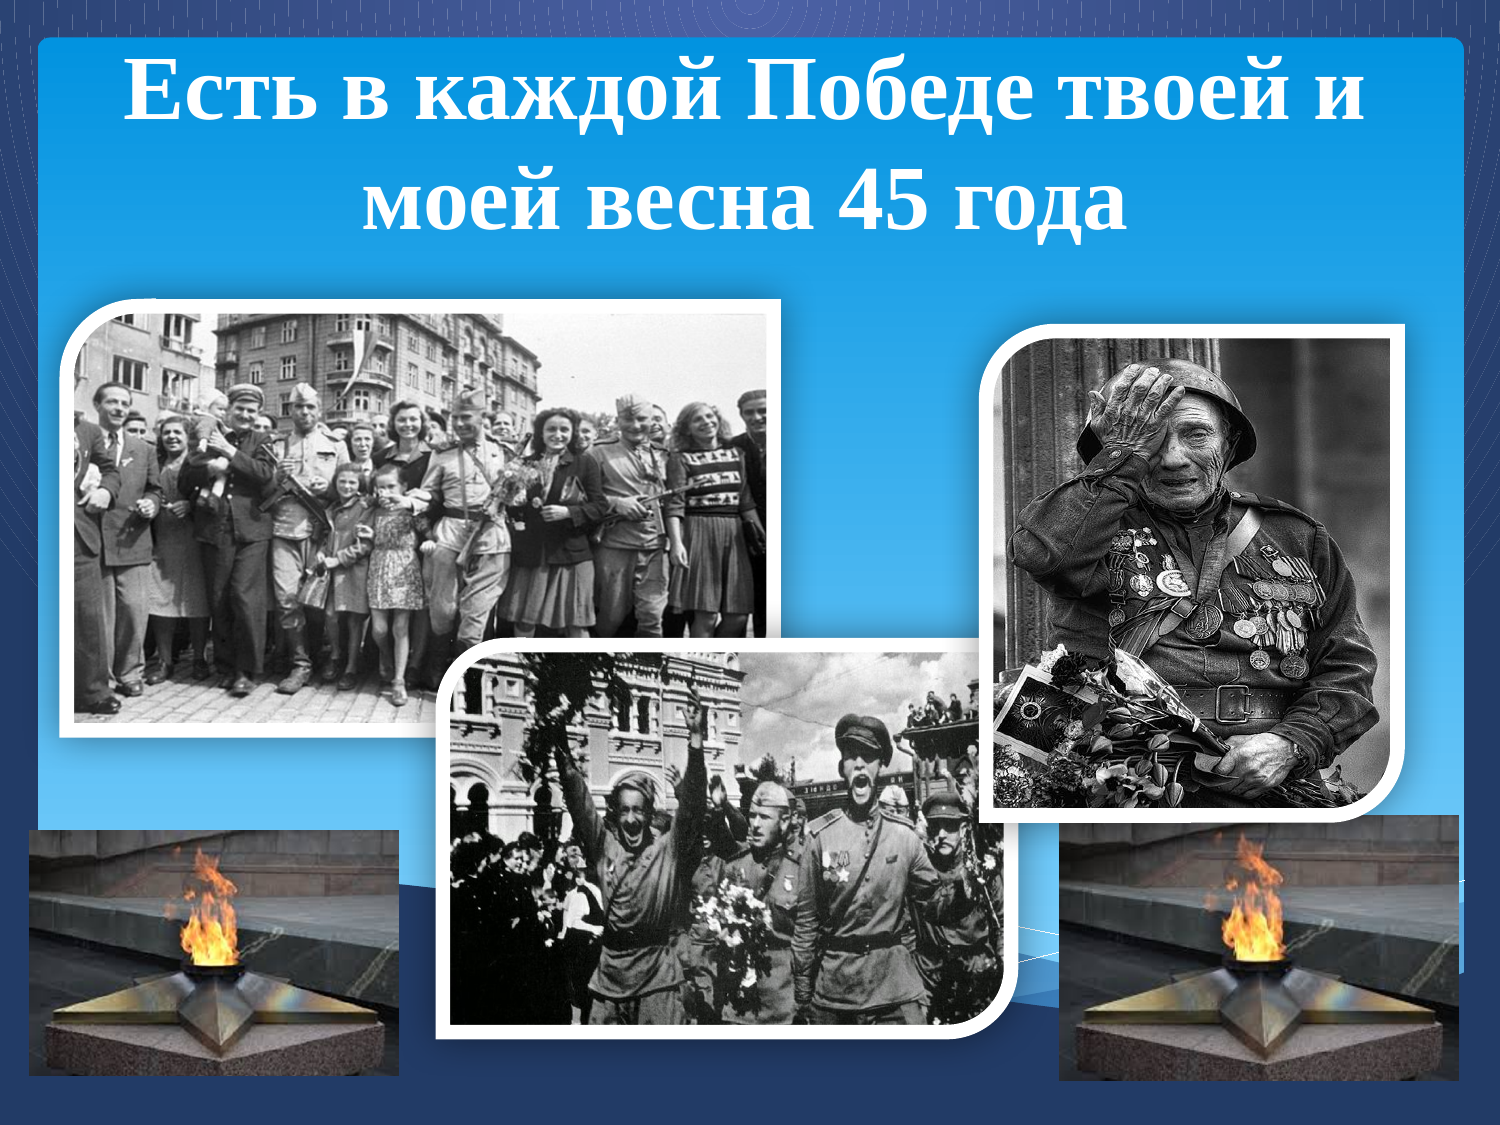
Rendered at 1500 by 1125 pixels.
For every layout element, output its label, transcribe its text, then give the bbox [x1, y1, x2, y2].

picture [66, 306, 1459, 1082]
title Есть в каждой Победе твоей и моей весна 45 года [28, 19, 1464, 256]
picture [29, 830, 399, 1077]
